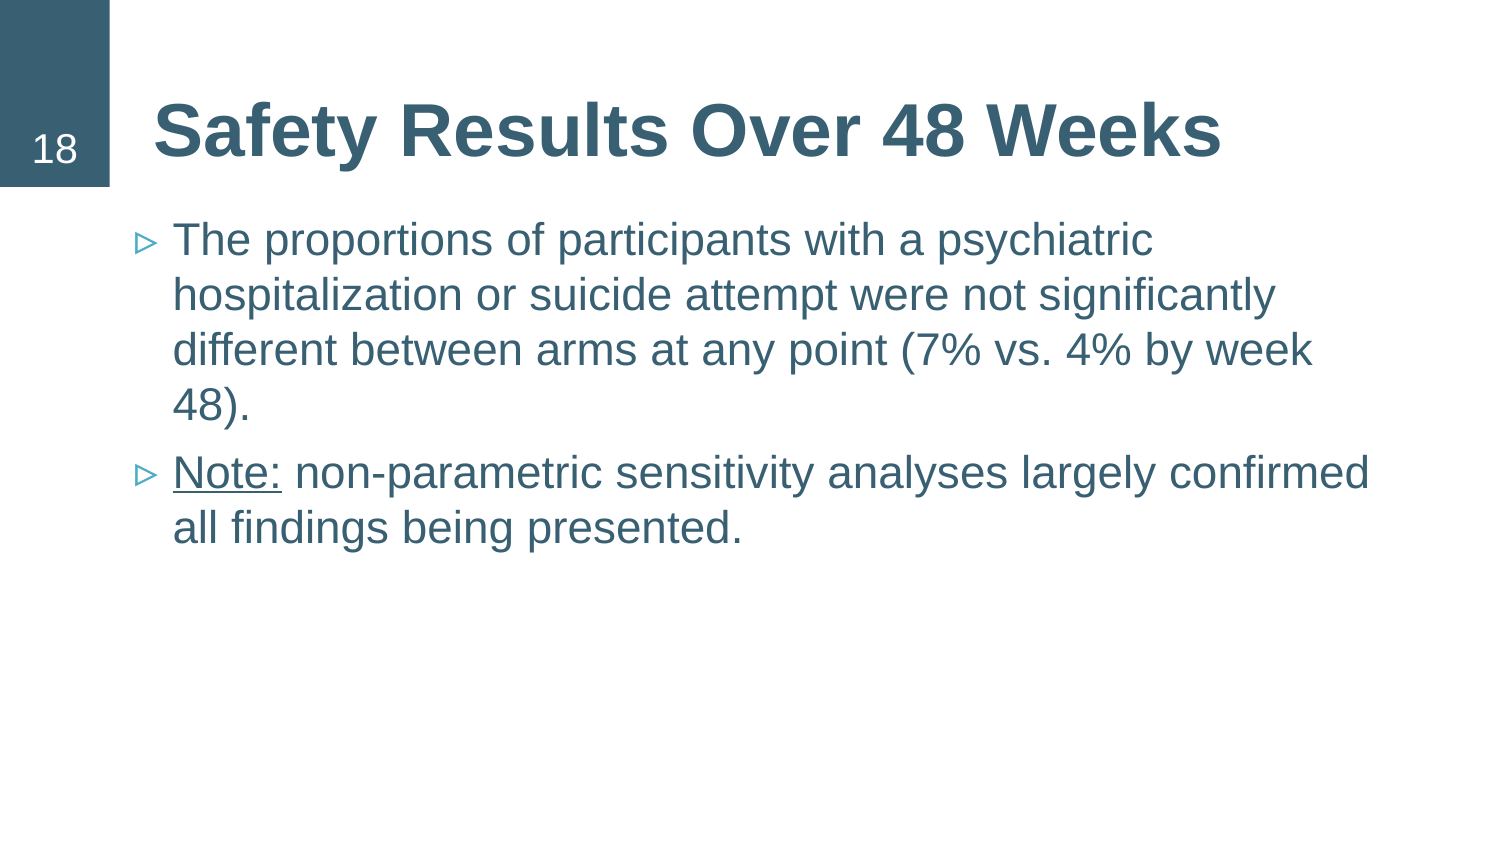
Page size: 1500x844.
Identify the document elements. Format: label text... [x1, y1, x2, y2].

list The proportions of participants with a psychiatric hospitalization or suicide attempt were not significantly different between arms at any point (7% vs. 4% by week 48). Note: non-parametric sensitivity analyses largely confirmed all findings being presented. [120, 195, 1404, 705]
slide_number 18 [0, 0, 110, 187]
title Safety Results Over 48 Weeks [120, 0, 1470, 187]
